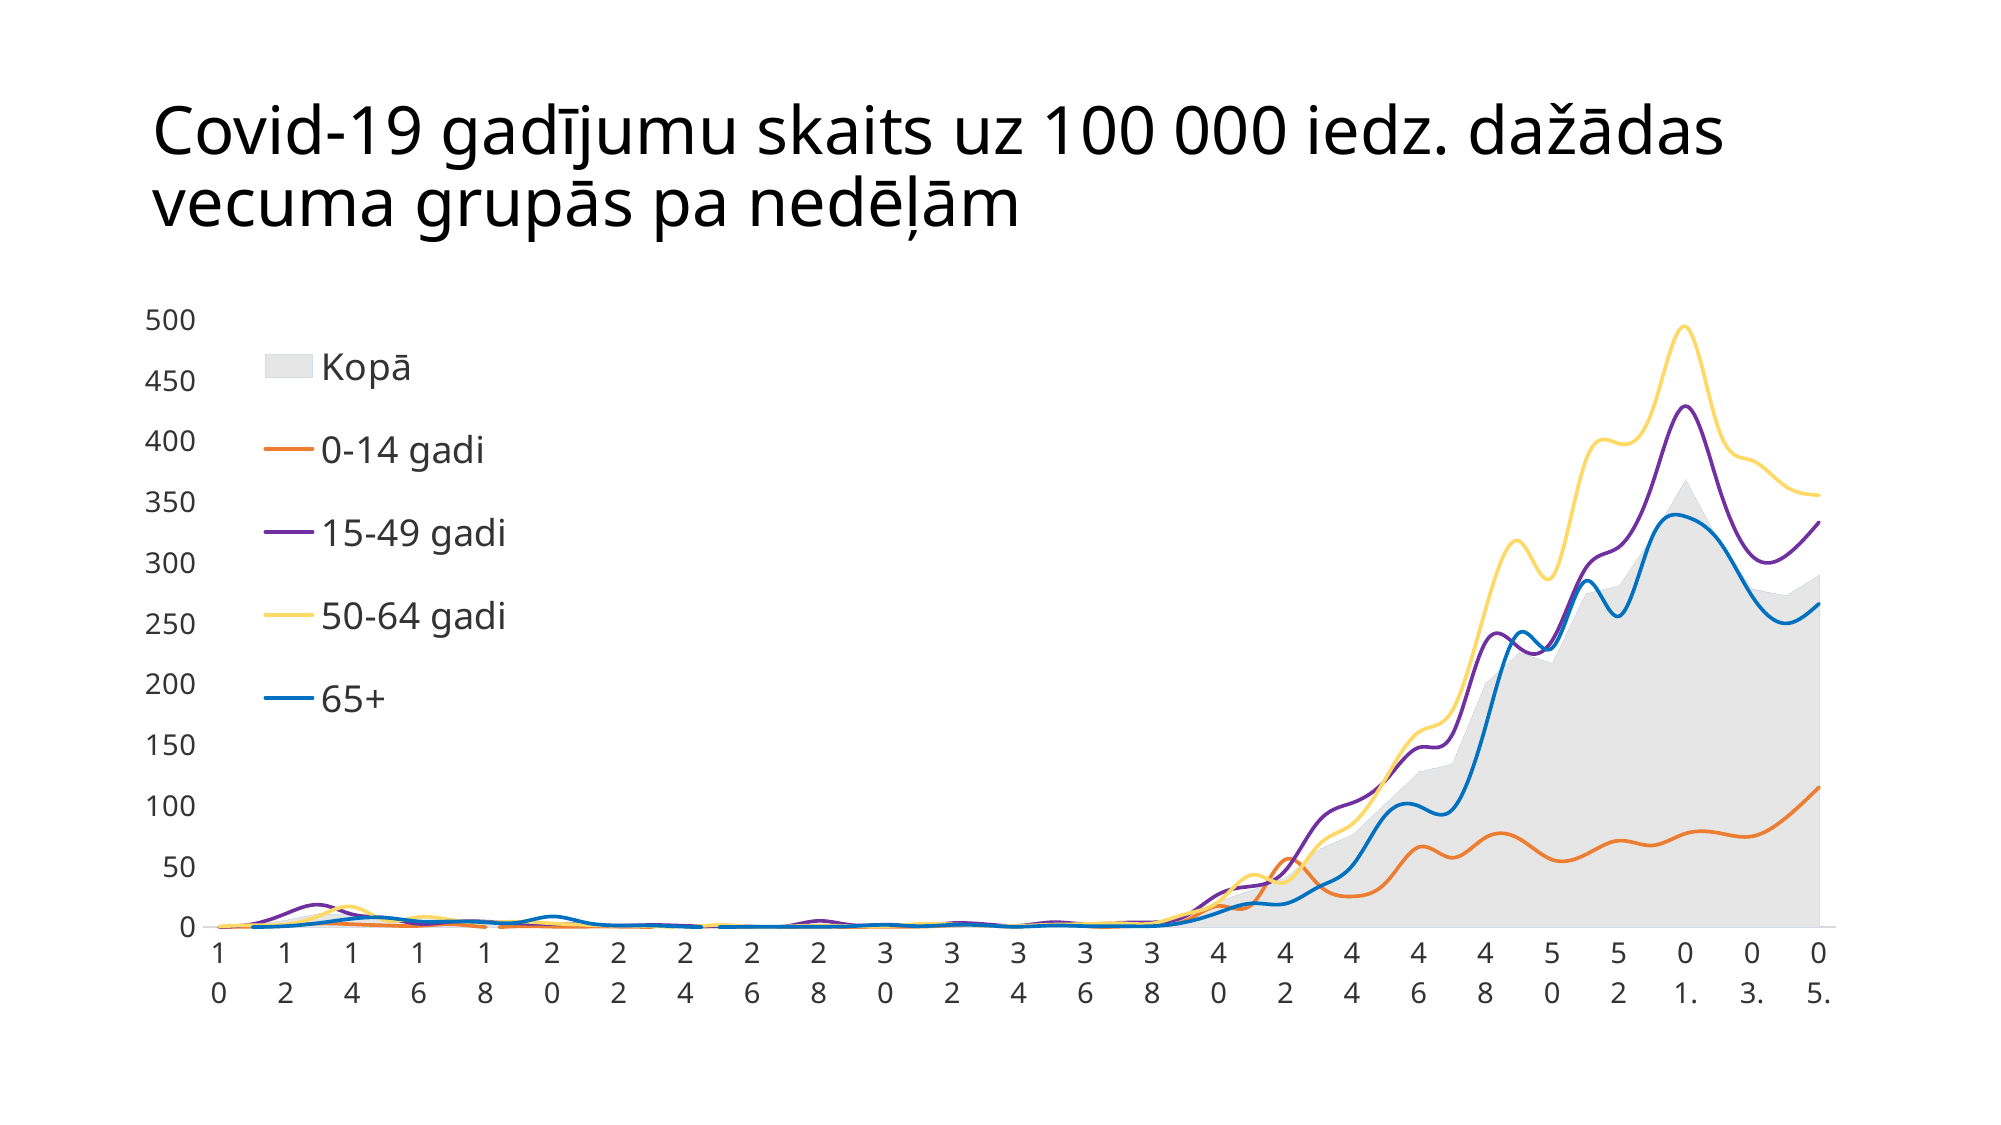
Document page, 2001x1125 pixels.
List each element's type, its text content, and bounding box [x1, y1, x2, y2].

chart [137, 299, 1863, 1014]
title Covid-19 gadījumu skaits uz 100 000 iedz. dažādas vecuma grupās pa nedēļām [137, 59, 1863, 278]
